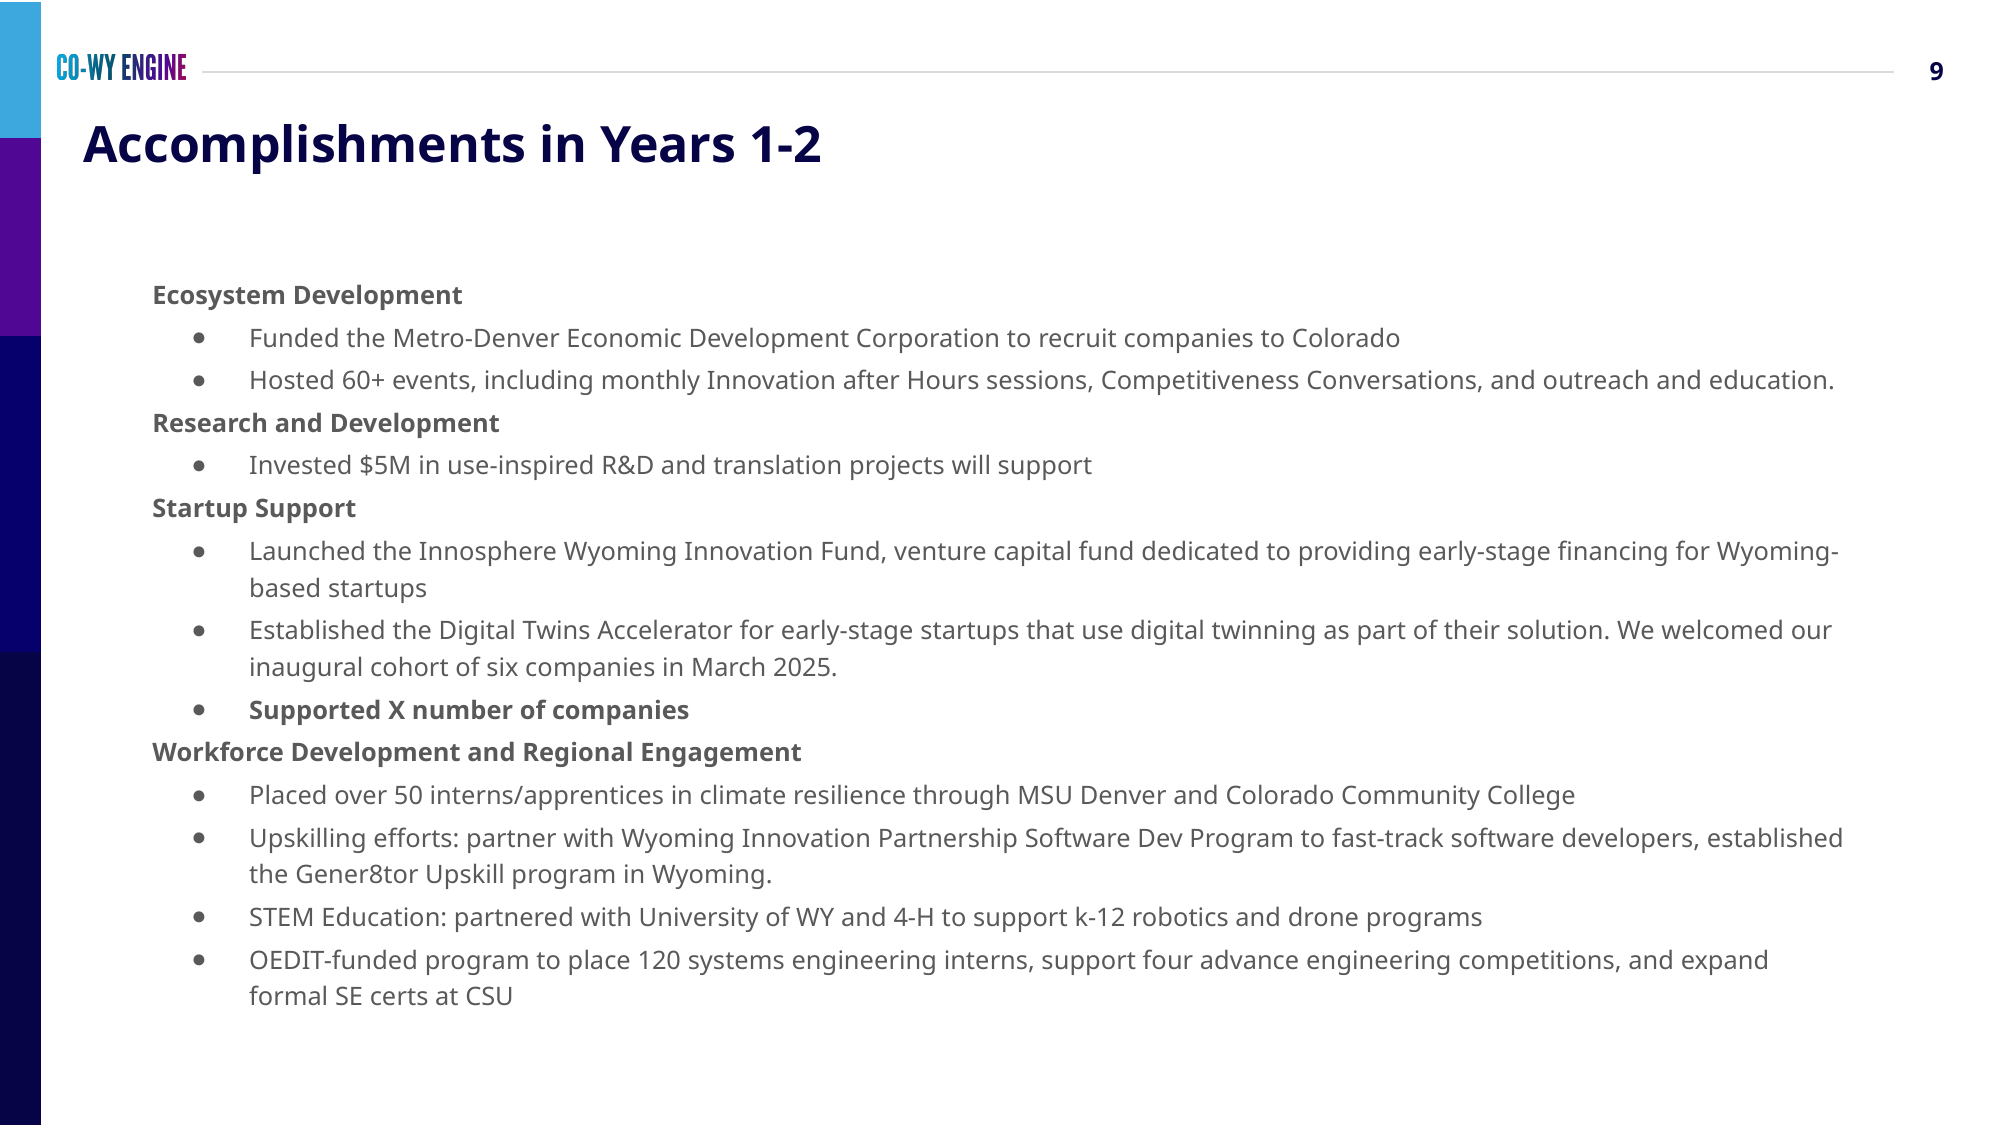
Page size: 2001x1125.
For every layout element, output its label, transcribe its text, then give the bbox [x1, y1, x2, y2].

text_box [0, 337, 41, 652]
text_box [0, 652, 41, 1125]
list Ecosystem Development Funded the Metro-Denver Economic Development Corporation to recruit companies to Colorado Hosted 60+ events, including monthly Innovation after Hours sessions, Competitiveness Conversations, and outreach and education. Research and Development Invested $5M in use-inspired R&D and translation projects will support Startup Support Launched the Innosphere Wyoming Innovation Fund, venture capital fund dedicated to providing early-stage financing for Wyoming-based startups Established the Digital Twins Accelerator for early-stage startups that use digital twinning as part of their solution. We welcomed our inaugural cohort of six companies in March 2025. Supported X number of companies Workforce Development and Regional Engagement Placed over 50 interns/apprentices in climate resilience through MSU Denver and Colorado Community College Upskilling efforts: partner with Wyoming Innovation Partnership Software Dev Program to fast-track software developers, established the Gener8tor Upskill program in Wyoming. STEM Education: partnered with University of WY and 4-H to support k-12 robotics and drone programs OEDIT-funded program to place 120 systems engineering interns, support four advance engineering competitions, and expand formal SE certs at CSU [137, 265, 1863, 1038]
text_box [0, 2, 41, 139]
picture [61, 54, 71, 81]
text_box 9 [1894, 53, 1979, 91]
title Accomplishments in Years 1-2 [68, 97, 1932, 223]
picture [76, 54, 186, 81]
text_box [0, 139, 41, 337]
